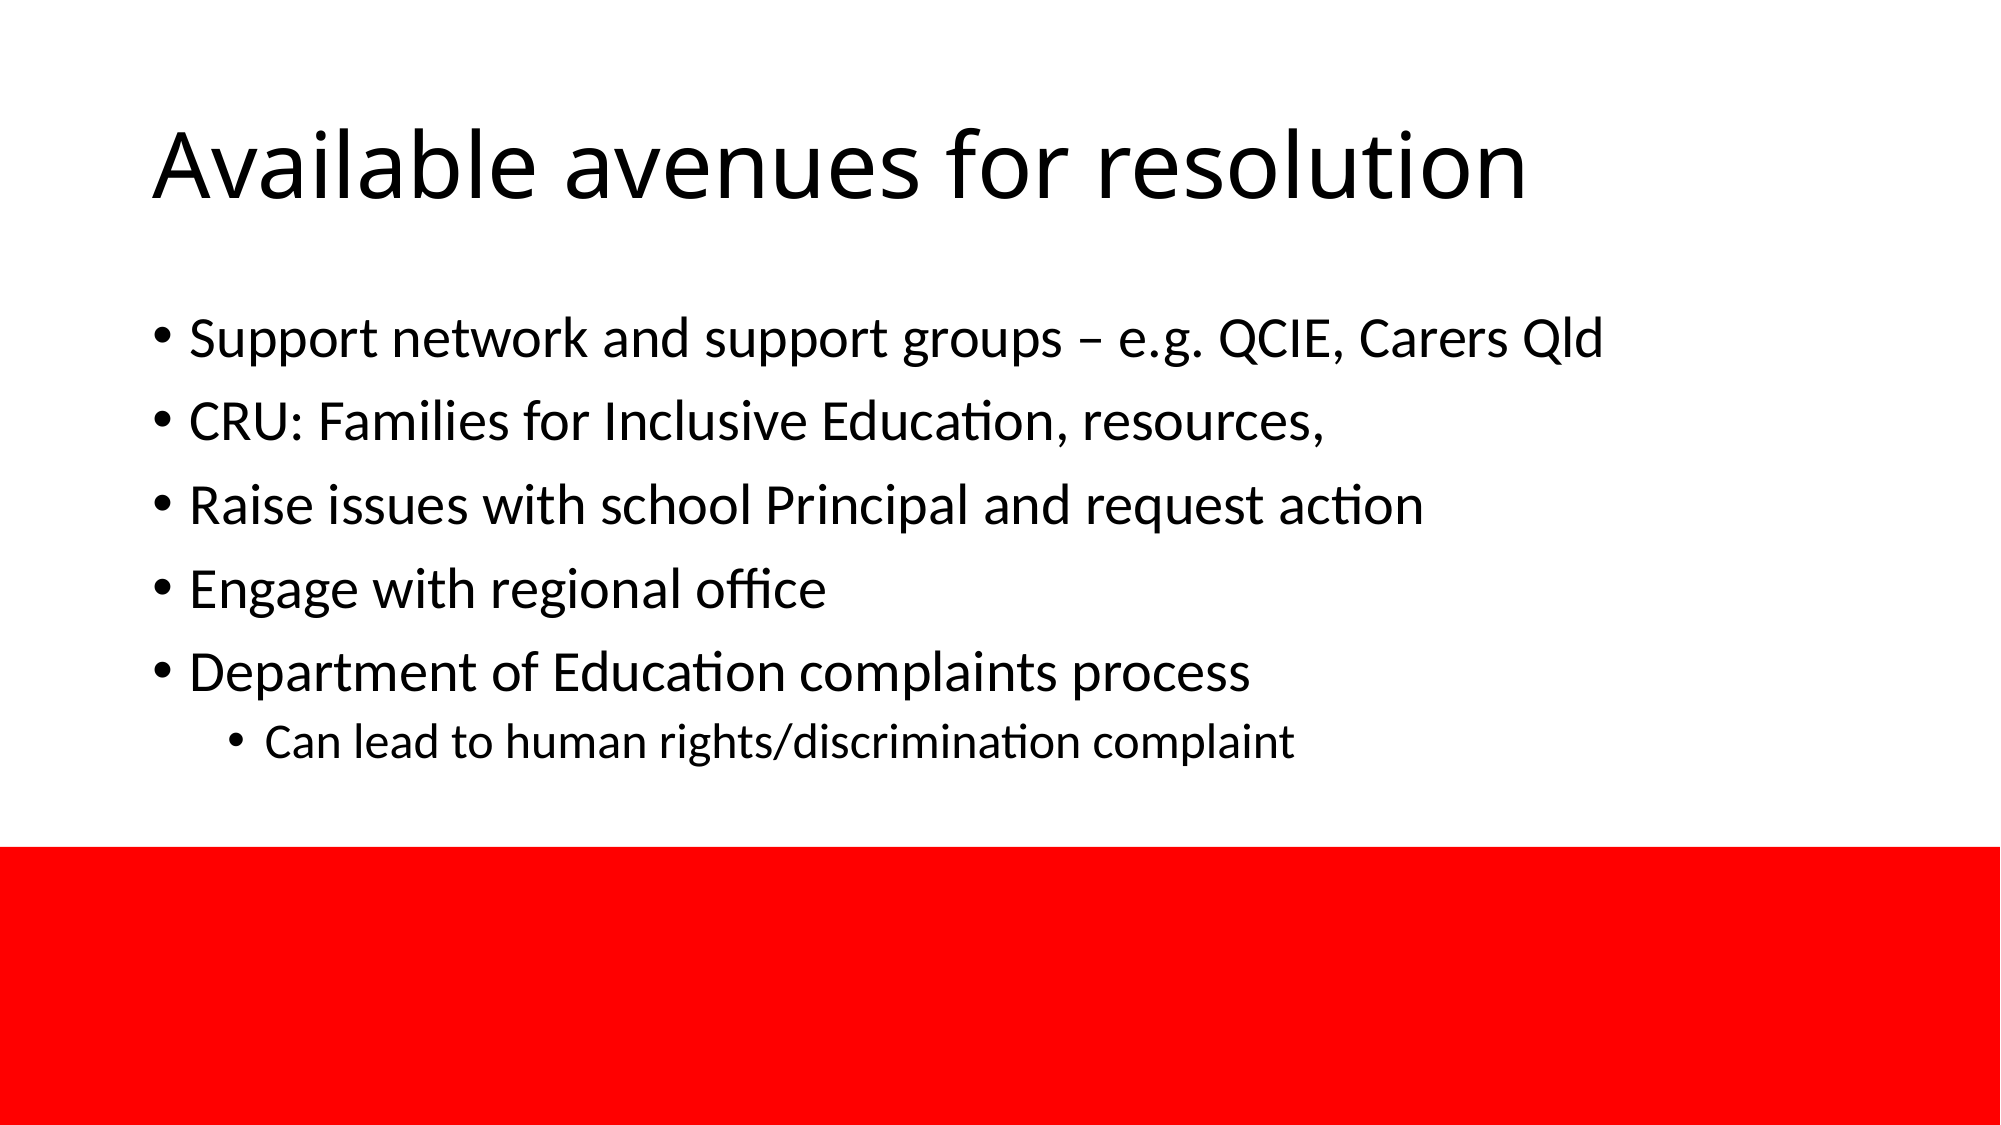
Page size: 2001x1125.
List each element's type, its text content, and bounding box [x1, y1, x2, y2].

text_box [0, 846, 2000, 1125]
list Support network and support groups – e.g. QCIE, Carers Qld CRU: Families for Inclusive Education, resources, Raise issues with school Principal and request action Engage with regional office Department of Education complaints process Can lead to human rights/discrimination complaint [137, 299, 1863, 846]
title Available avenues for resolution [137, 59, 1863, 278]
